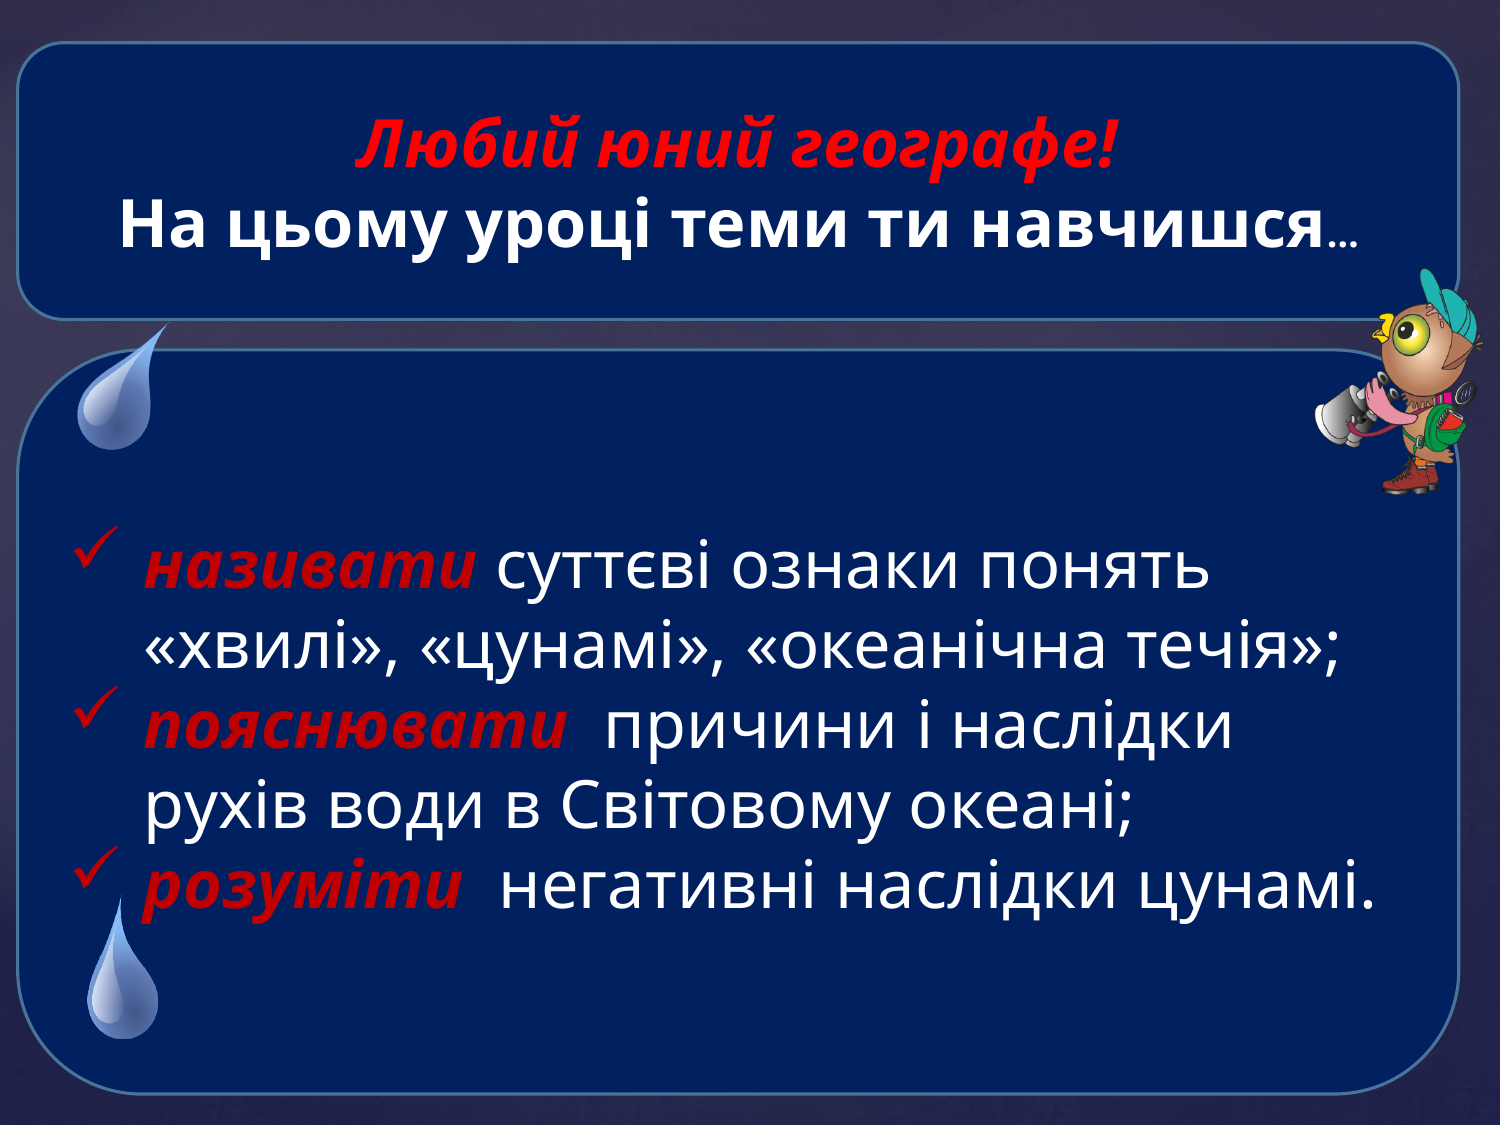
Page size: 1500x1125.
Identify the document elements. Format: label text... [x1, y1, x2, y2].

text_box Любий юний географе! На цьому уроці теми ти навчишся… [16, 41, 1461, 321]
picture [86, 888, 159, 1039]
picture [65, 299, 203, 462]
text_box називати суттєві ознаки понять «хвилі», «цунамі», «океанічна течія»; пояснювати причини і наслідки рухів води в Світовому океані; розуміти негативні наслідки цунамі. [16, 348, 1461, 1096]
picture [1314, 266, 1485, 495]
